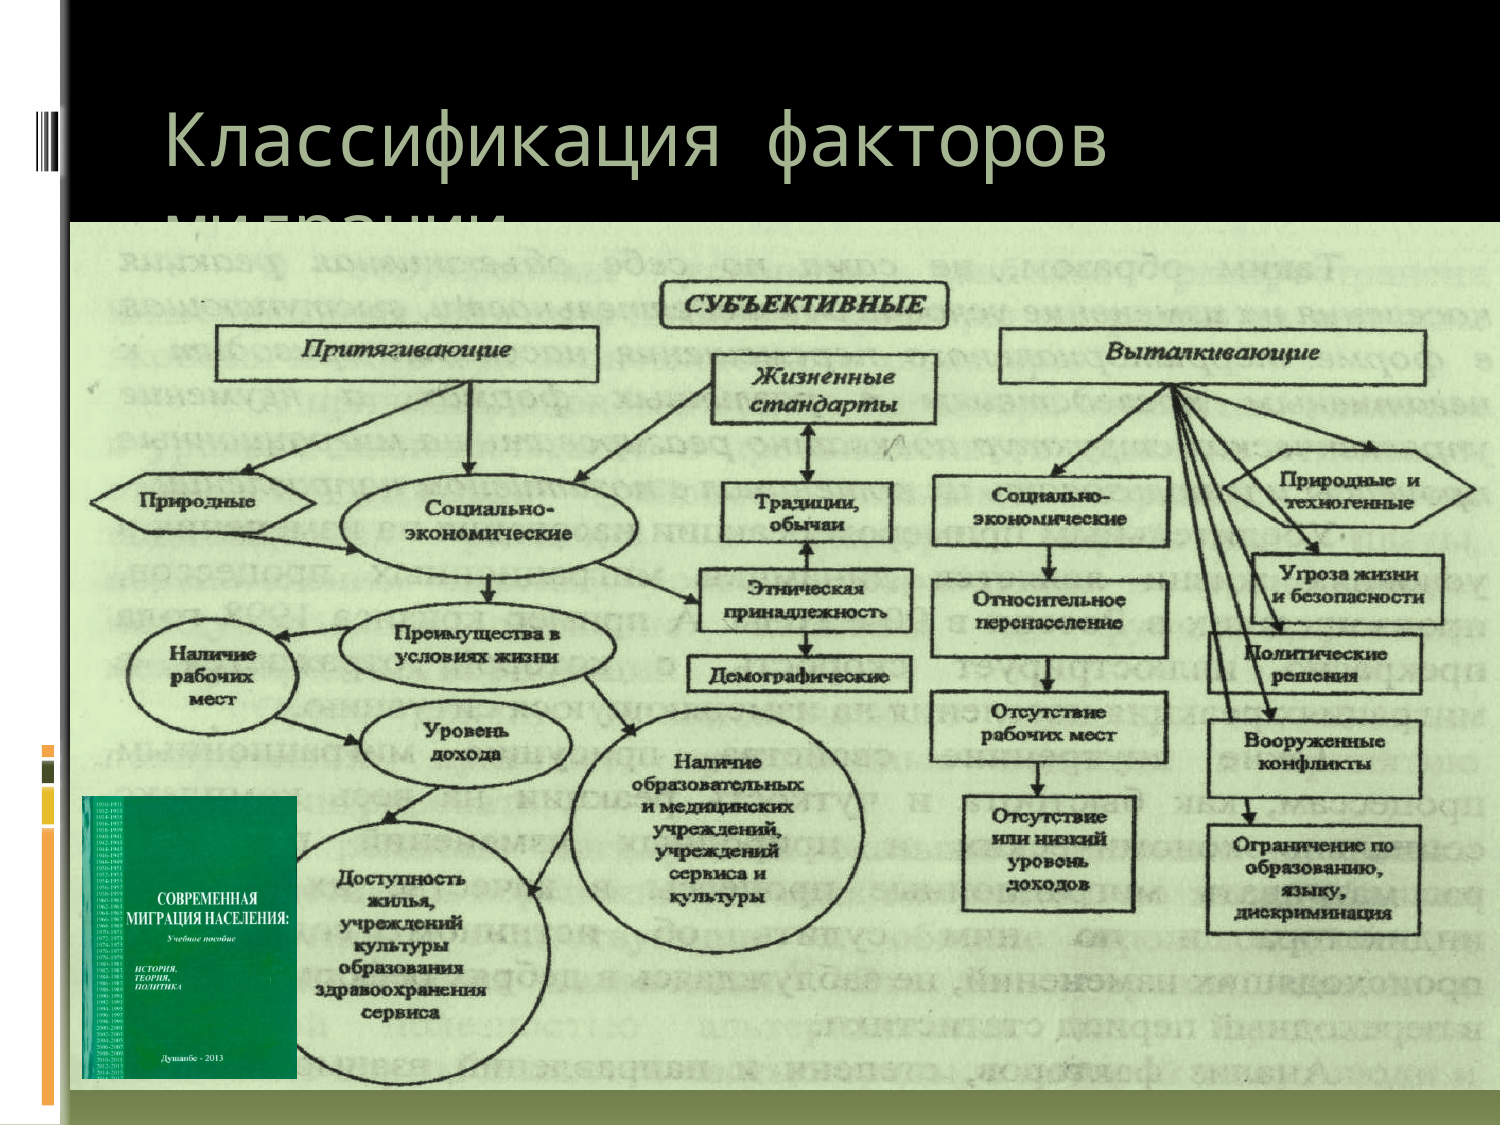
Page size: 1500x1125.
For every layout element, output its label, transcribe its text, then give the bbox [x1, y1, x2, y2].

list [69, 222, 1500, 1091]
title Классификация факторов миграции [150, 83, 1425, 213]
picture [81, 796, 298, 1079]
